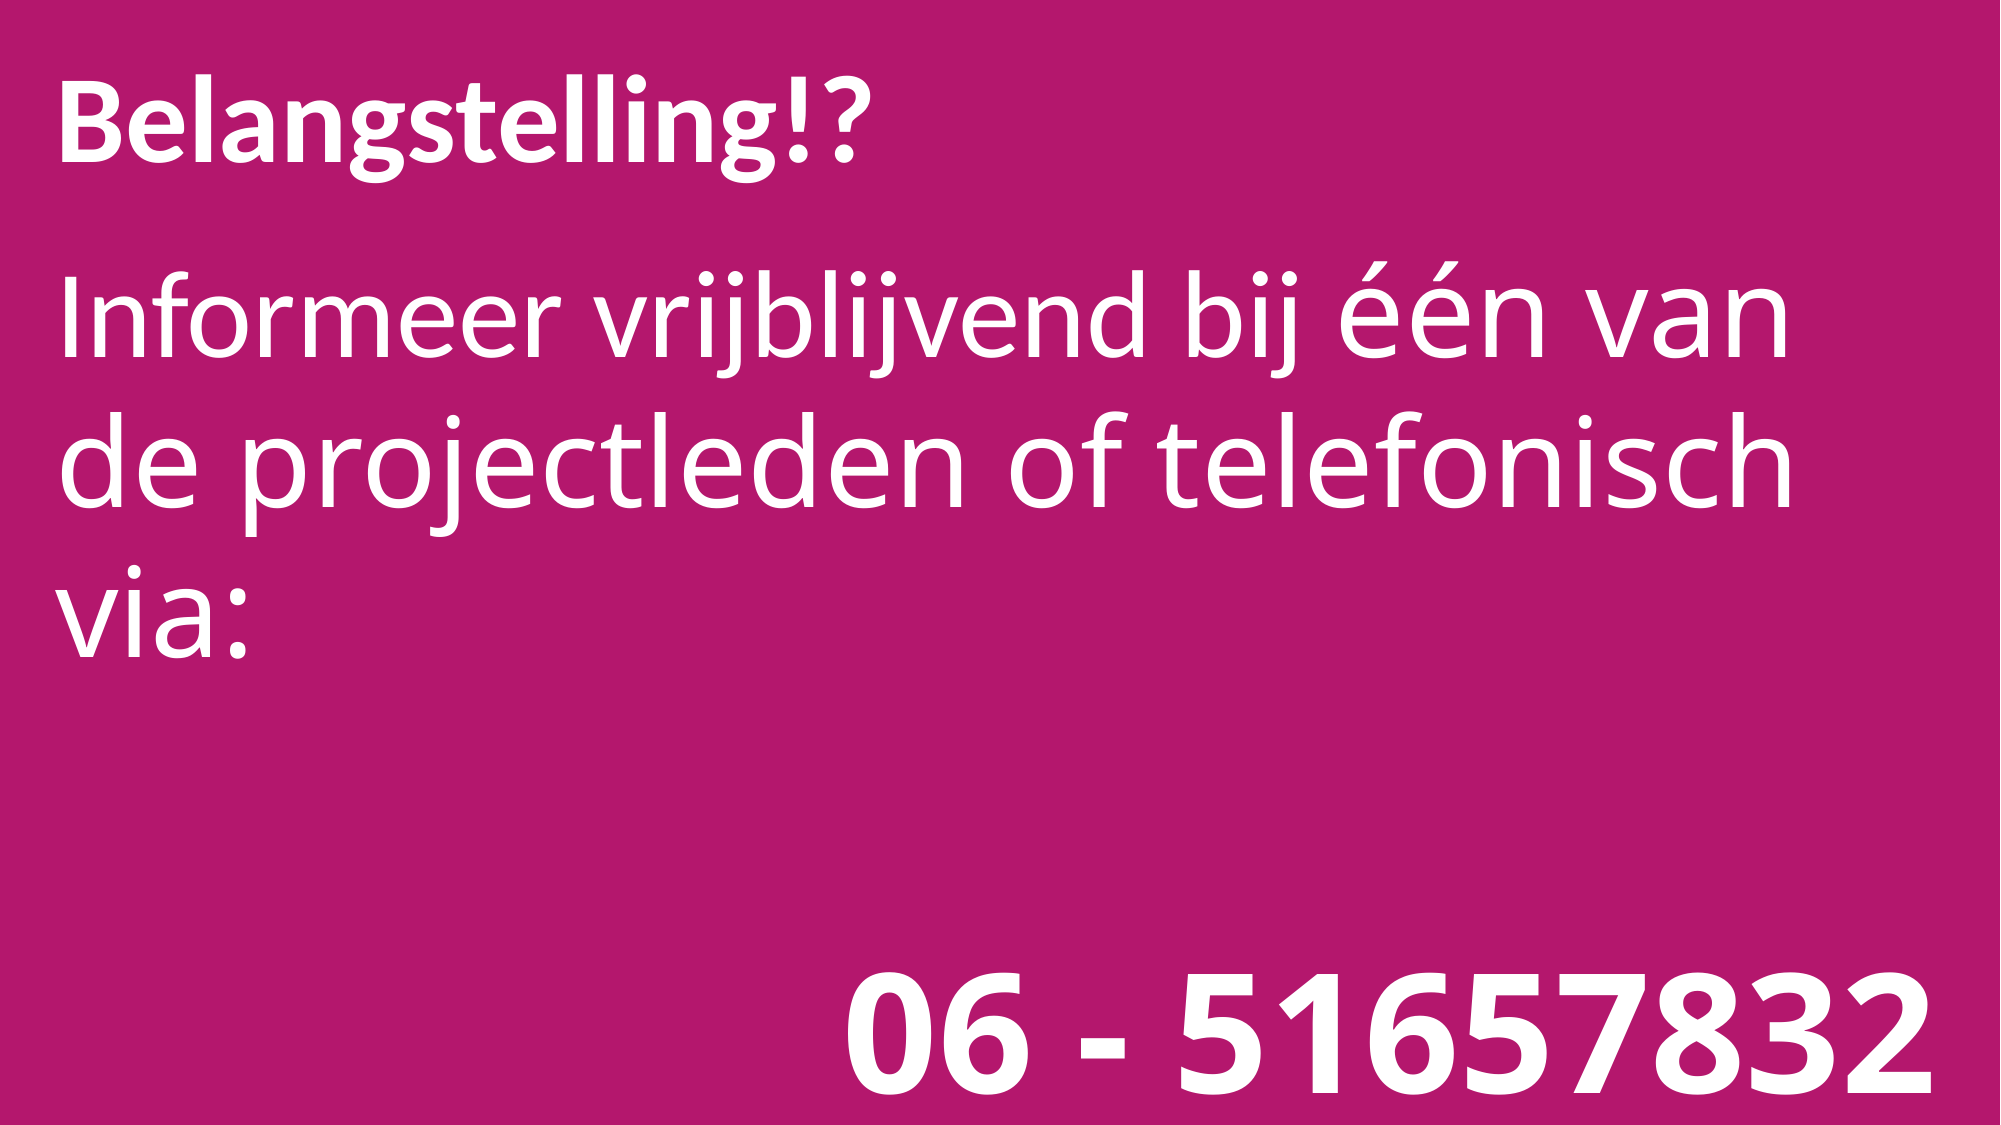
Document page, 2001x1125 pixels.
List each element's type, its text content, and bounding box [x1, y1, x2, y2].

text_box Belangstelling!? Informeer vrijblijvend bij één van de projectleden of telefonisch via: 06 - 51657832 [40, 29, 1953, 1125]
